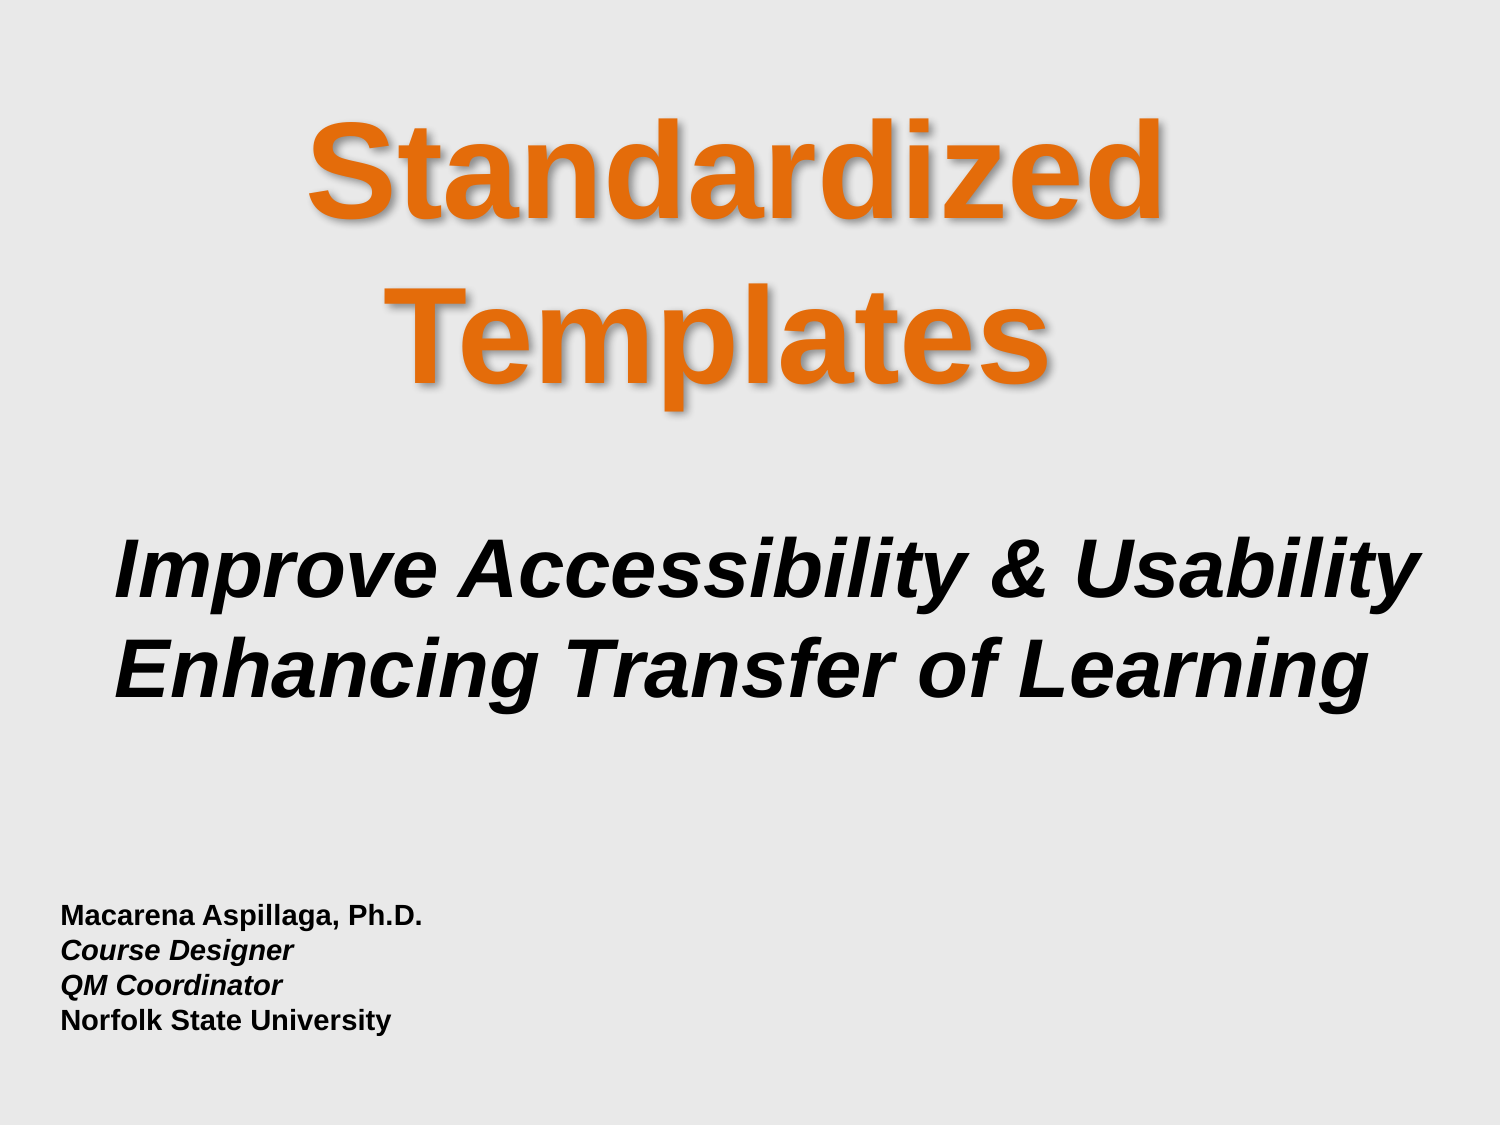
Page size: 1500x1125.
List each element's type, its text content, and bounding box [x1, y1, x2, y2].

text_box Macarena Aspillaga, Ph.D. Course Designer QM Coordinator Norfolk State University [45, 894, 721, 1039]
subtitle Improve Accessibility & Usability Enhancing Transfer of Learning [99, 506, 1500, 757]
title Standardized Templates [99, 125, 1375, 367]
